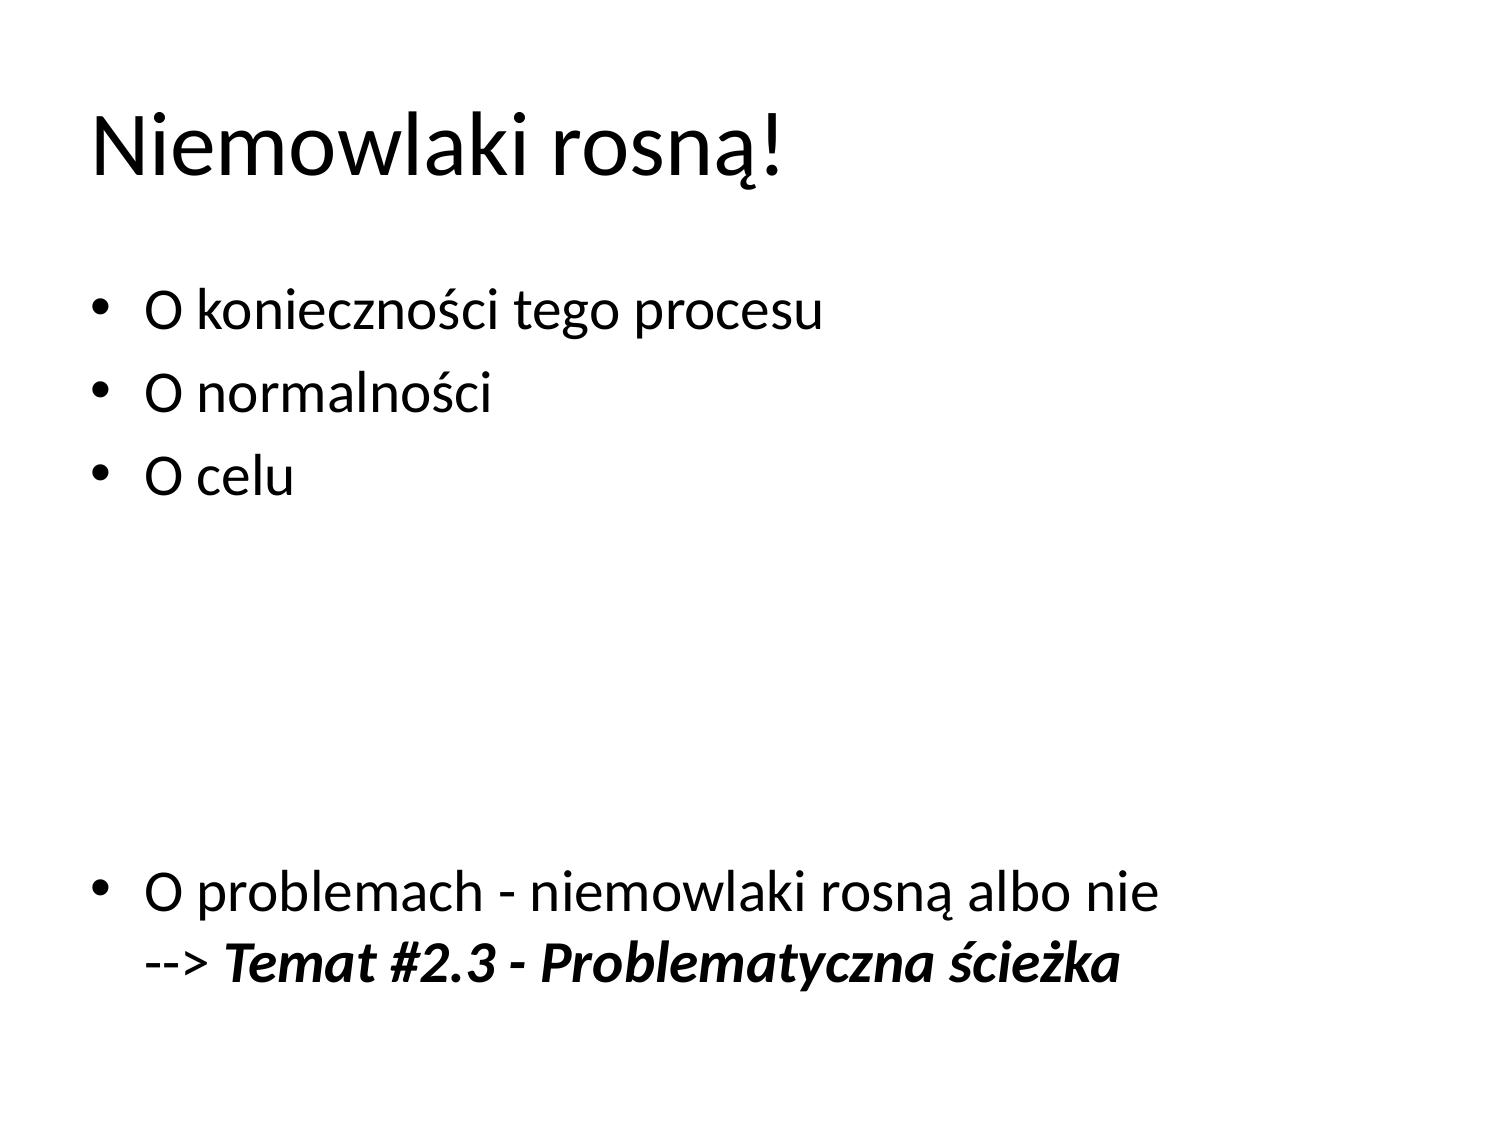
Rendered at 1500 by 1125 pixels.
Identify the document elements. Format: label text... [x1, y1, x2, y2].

list O konieczności tego procesu O normalności O celu O problemach - niemowlaki rosną albo nie --> Temat #2.3 - Problematyczna ścieżka [75, 262, 1425, 1005]
title Niemowlaki rosną! [75, 45, 1425, 233]
